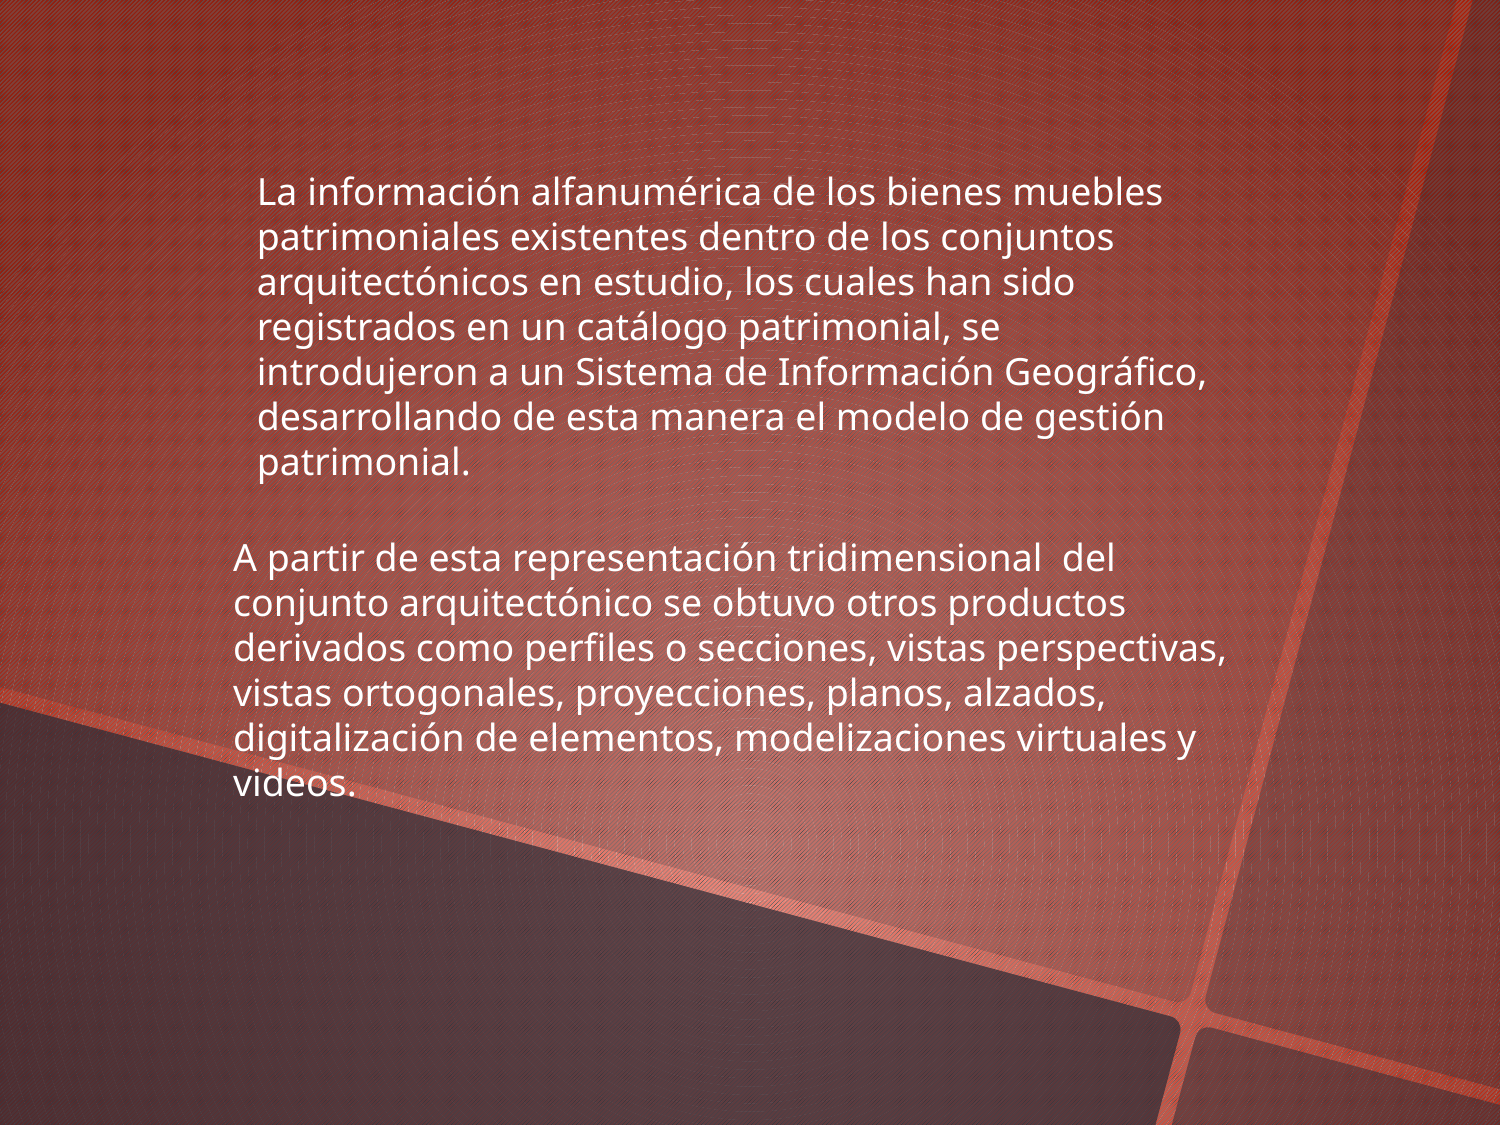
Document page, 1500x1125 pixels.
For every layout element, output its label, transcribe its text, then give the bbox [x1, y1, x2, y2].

text_box A partir de esta representación tridimensional del conjunto arquitectónico se obtuvo otros productos derivados como perfiles o secciones, vistas perspectivas, vistas ortogonales, proyecciones, planos, alzados, digitalización de elementos, modelizaciones virtuales y videos. [218, 527, 1281, 812]
text_box La información alfanumérica de los bienes muebles patrimoniales existentes dentro de los conjuntos arquitectónicos en estudio, los cuales han sido registrados en un catálogo patrimonial, se introdujeron a un Sistema de Información Geográfico, desarrollando de esta manera el modelo de gestión patrimonial. [242, 160, 1234, 491]
